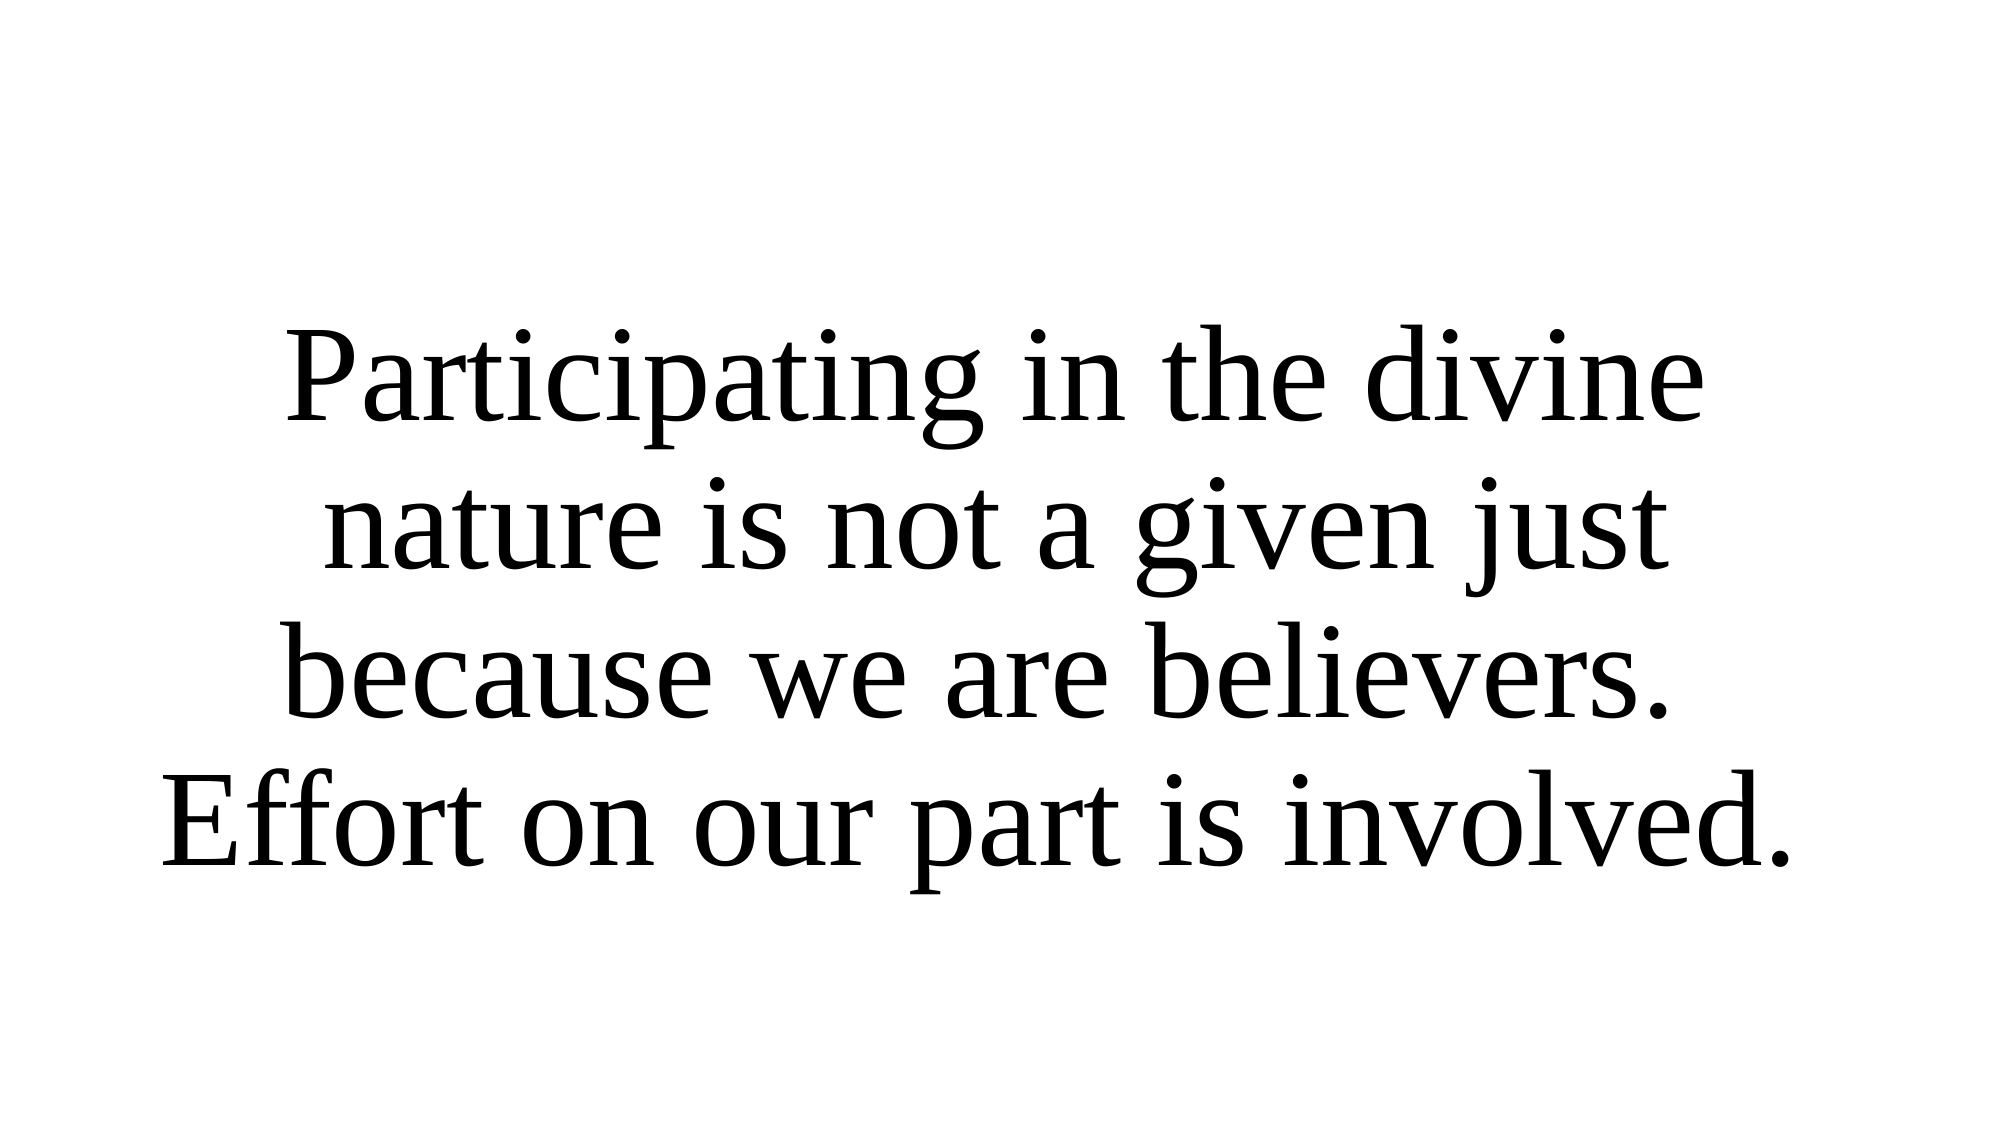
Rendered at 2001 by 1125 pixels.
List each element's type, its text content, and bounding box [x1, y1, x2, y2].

list Participating in the divine nature is not a given just because we are believers. Effort on our part is involved. [115, 108, 1879, 1081]
